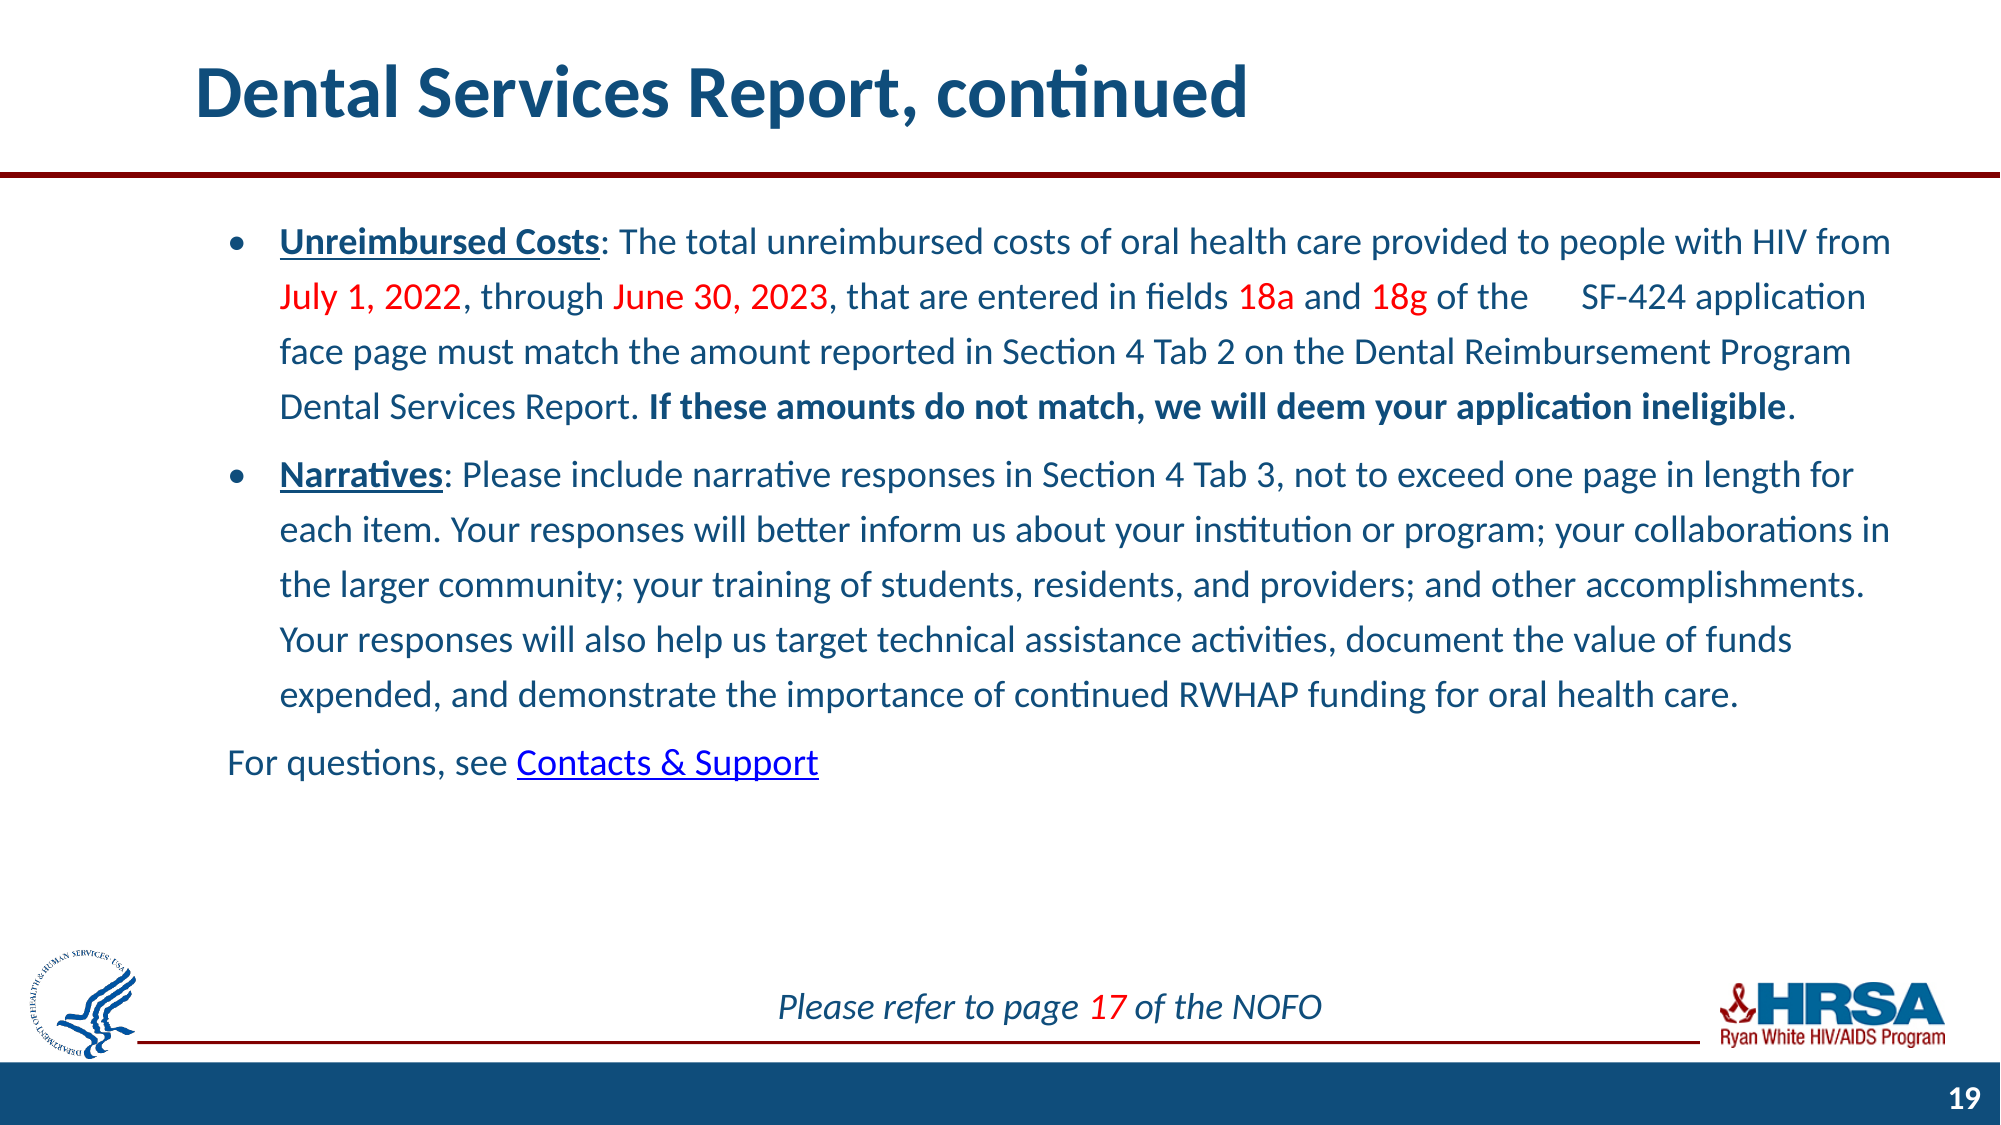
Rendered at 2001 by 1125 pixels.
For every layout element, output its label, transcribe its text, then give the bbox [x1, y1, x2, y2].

title Dental Services Report, continued [180, 0, 1863, 175]
picture [24, 946, 141, 1062]
list • Unreimbursed Costs: The total unreimbursed costs of oral health care provided to people with HIV from July 1, 2022, through June 30, 2023, that are entered in fields 18a and 18g of the SF-424 application face page must match the amount reported in Section 4 Tab 2 on the Dental Reimbursement Program Dental Services Report. If these amounts do not match, we will deem your application ineligible. • Narratives: Please include narrative responses in Section 4 Tab 3, not to exceed one page in length for each item. Your responses will better inform us about your institution or program; your collaborations in the larger community; your training of students, residents, and providers; and other accomplishments. Your responses will also help us target technical assistance activities, document the value of funds expended, and demonstrate the importance of continued RWHAP funding for oral health care. For questions, see Contacts & Support [212, 200, 1923, 913]
text_box Please refer to page 17 of the NOFO [749, 974, 1350, 1035]
picture [1720, 982, 1945, 1048]
slide_number 19 [1849, 1064, 1996, 1125]
